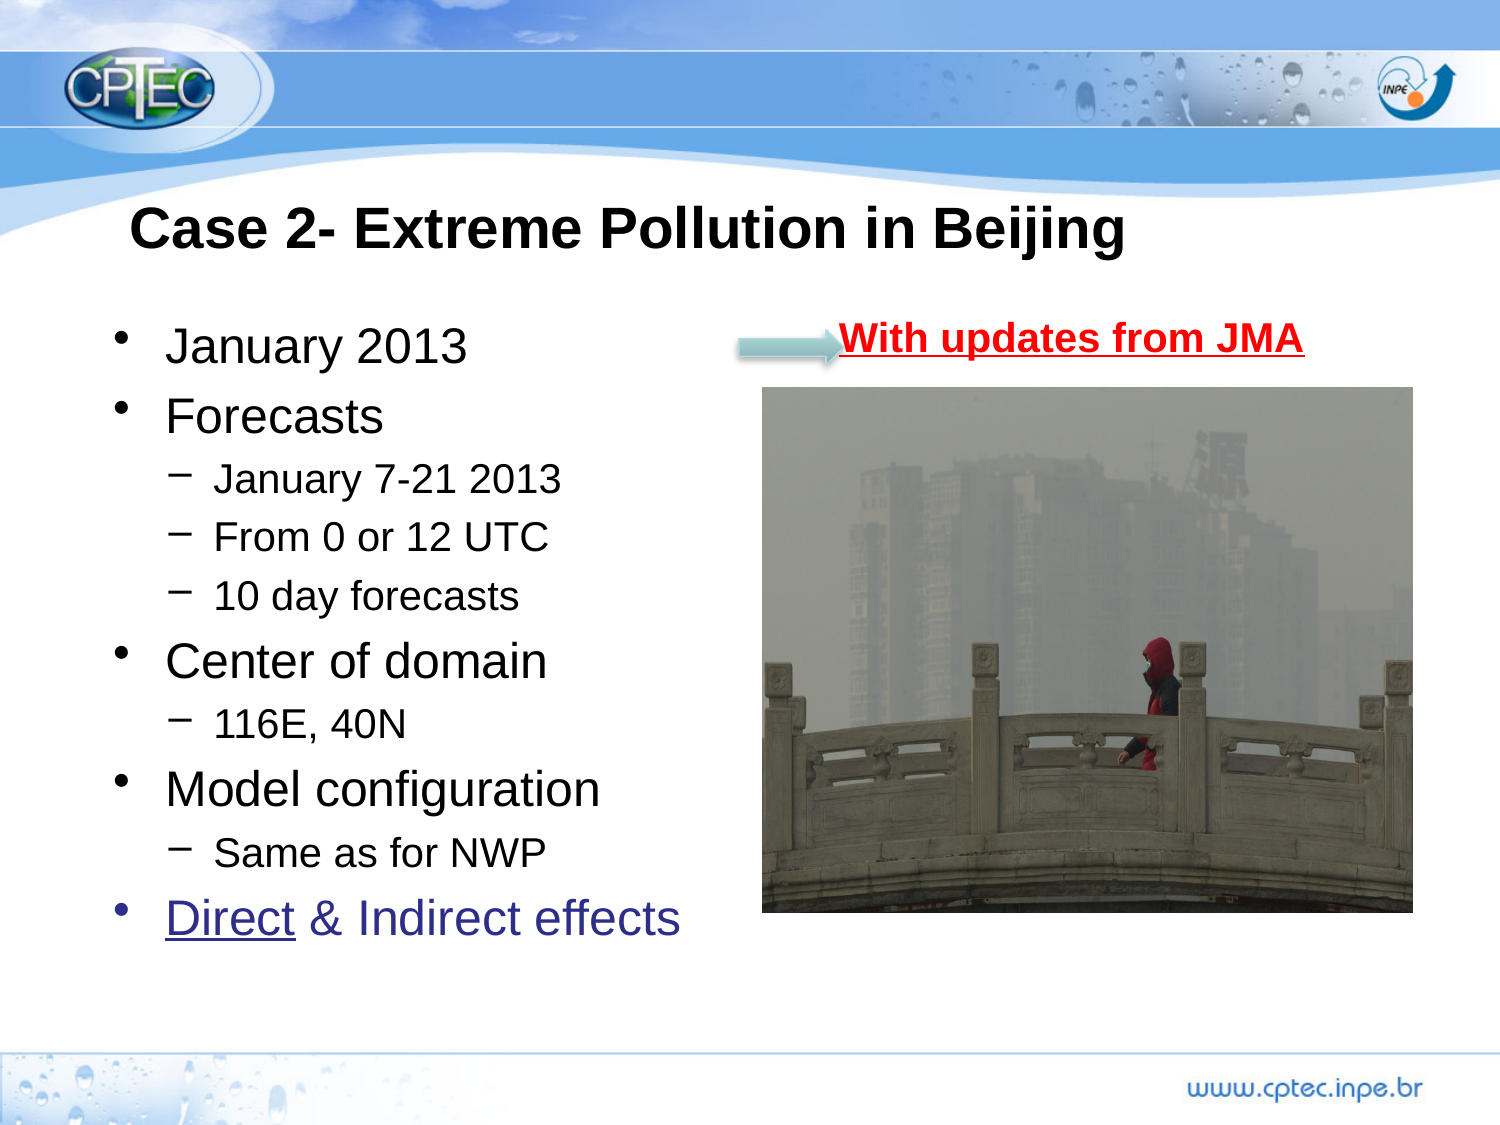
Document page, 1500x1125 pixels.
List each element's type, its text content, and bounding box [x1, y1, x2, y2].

picture [0, 0, 1500, 1125]
list January 2013 Forecasts January 7-21 2013 From 0 or 12 UTC 10 day forecasts Center of domain 116E, 40N Model configuration Same as for NWP Direct & Indirect effects [78, 305, 750, 1003]
title Case 2- Extreme Pollution in Beijing [114, 145, 1426, 304]
text_box [738, 329, 845, 366]
text_box With updates from JMA [824, 303, 1320, 369]
